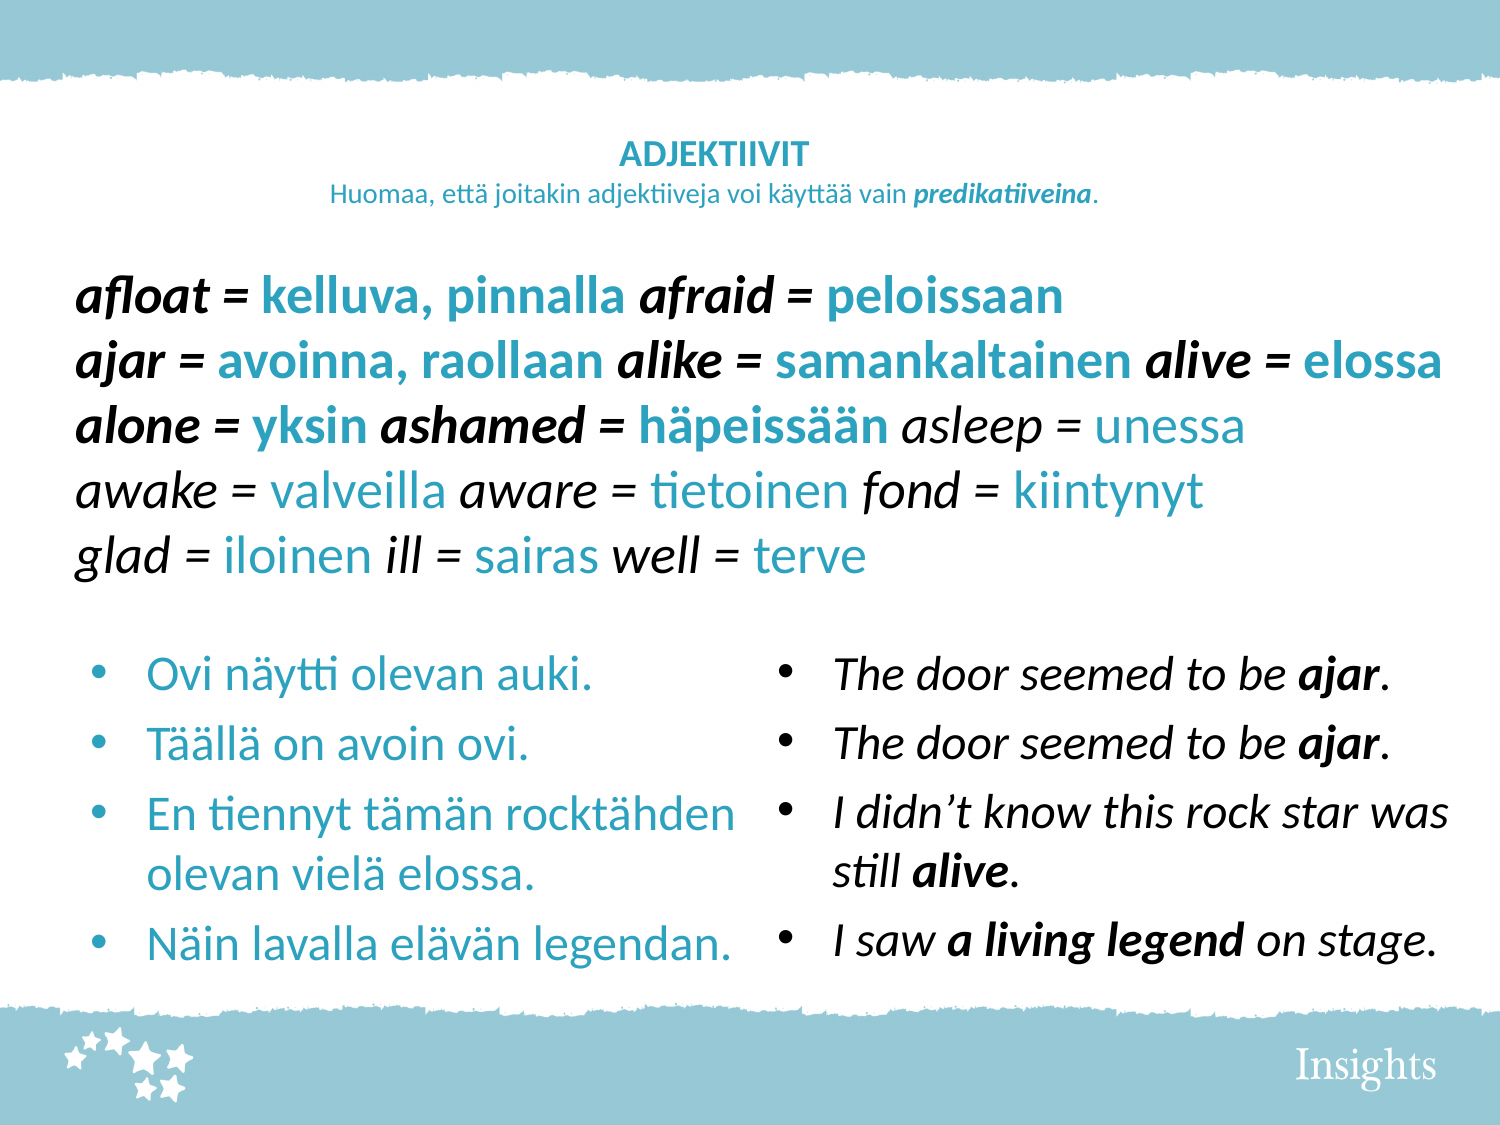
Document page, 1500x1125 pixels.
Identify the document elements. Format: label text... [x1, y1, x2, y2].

list afloat = kelluva, pinnalla afraid = peloissaan ajar = avoinna, raollaan alike = samankaltainen alive = elossa alone = yksin ashamed = häpeissään asleep = unessa awake = valveilla aware = tietoinen fond = kiintynyt glad = iloinen ill = sairas well = terve [60, 361, 1475, 693]
picture [0, 0, 1500, 1125]
list Ovi näytti olevan auki. Täällä on avoin ovi. En tiennyt tämän rocktähden olevan vielä elossa. Näin lavalla elävän legendan. [75, 633, 761, 1005]
list The door seemed to be ajar. The door seemed to be ajar. I didn’t know this rock star was still alive. I saw a living legend on stage. [761, 633, 1471, 1005]
title ADJEKTIIVIT Huomaa, että joitakin adjektiiveja voi käyttää vain predikatiiveina. [17, 120, 1412, 252]
